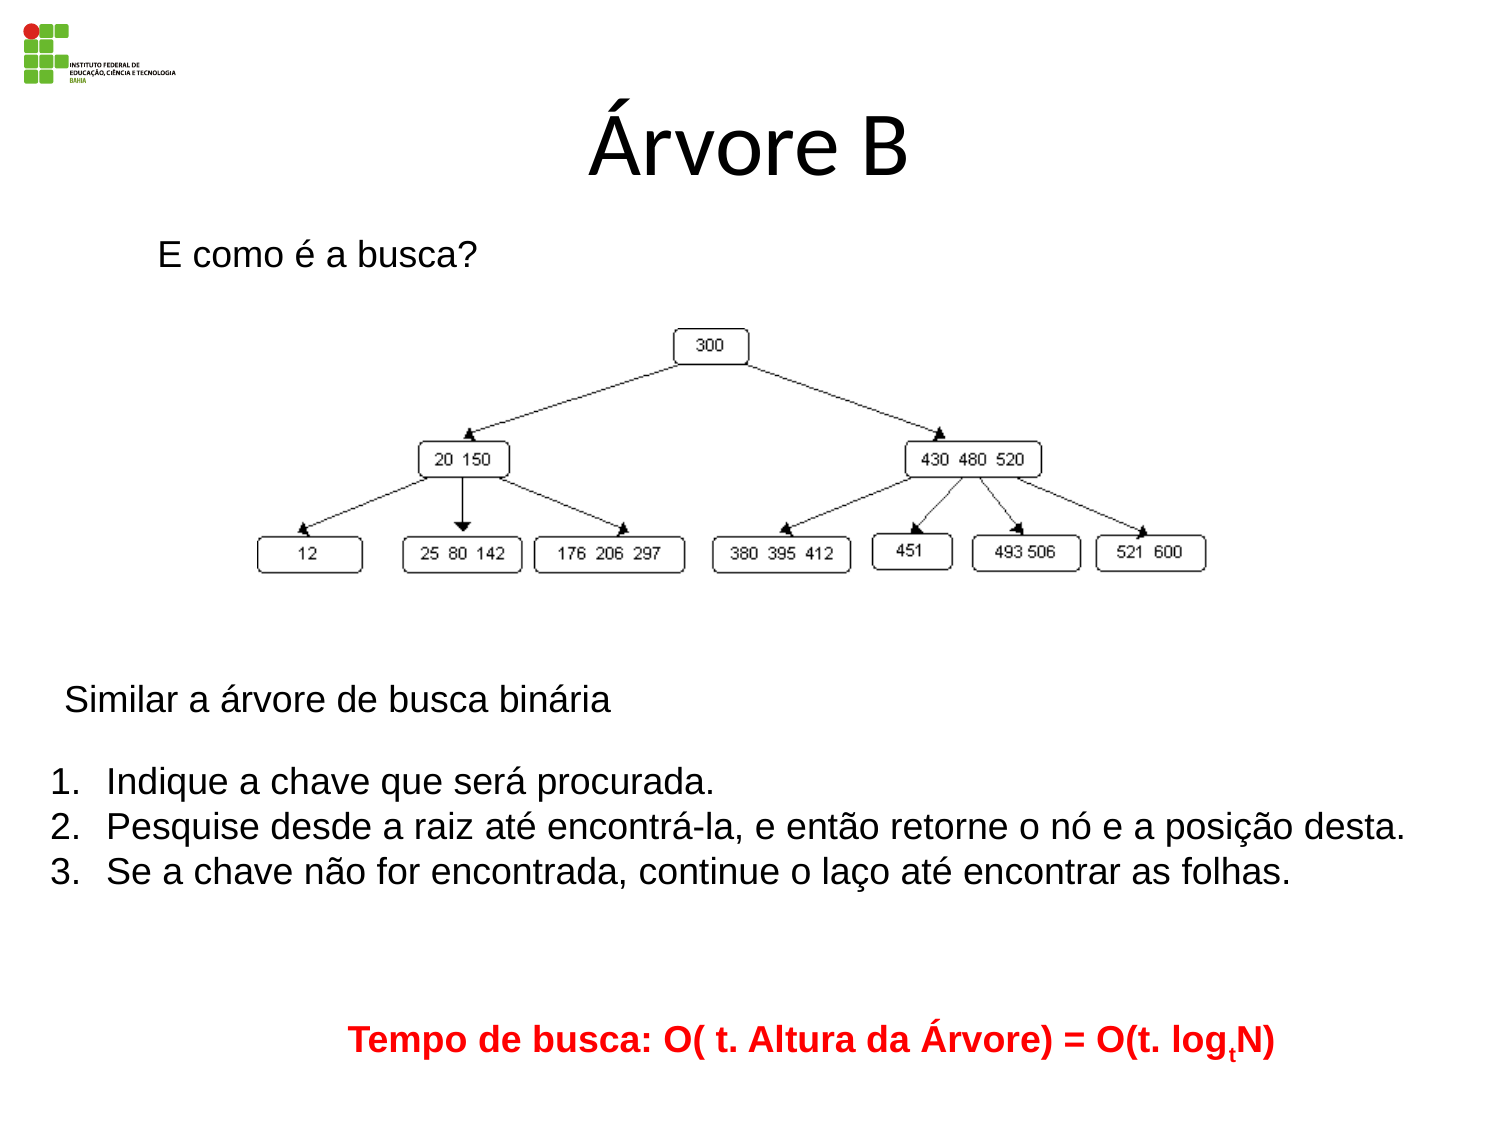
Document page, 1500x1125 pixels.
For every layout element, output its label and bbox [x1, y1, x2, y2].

text_box [49, 667, 626, 728]
picture [257, 327, 1210, 577]
text_box [142, 222, 493, 283]
title [75, 45, 1425, 233]
text_box [35, 749, 1454, 900]
text_box [333, 1007, 1291, 1074]
